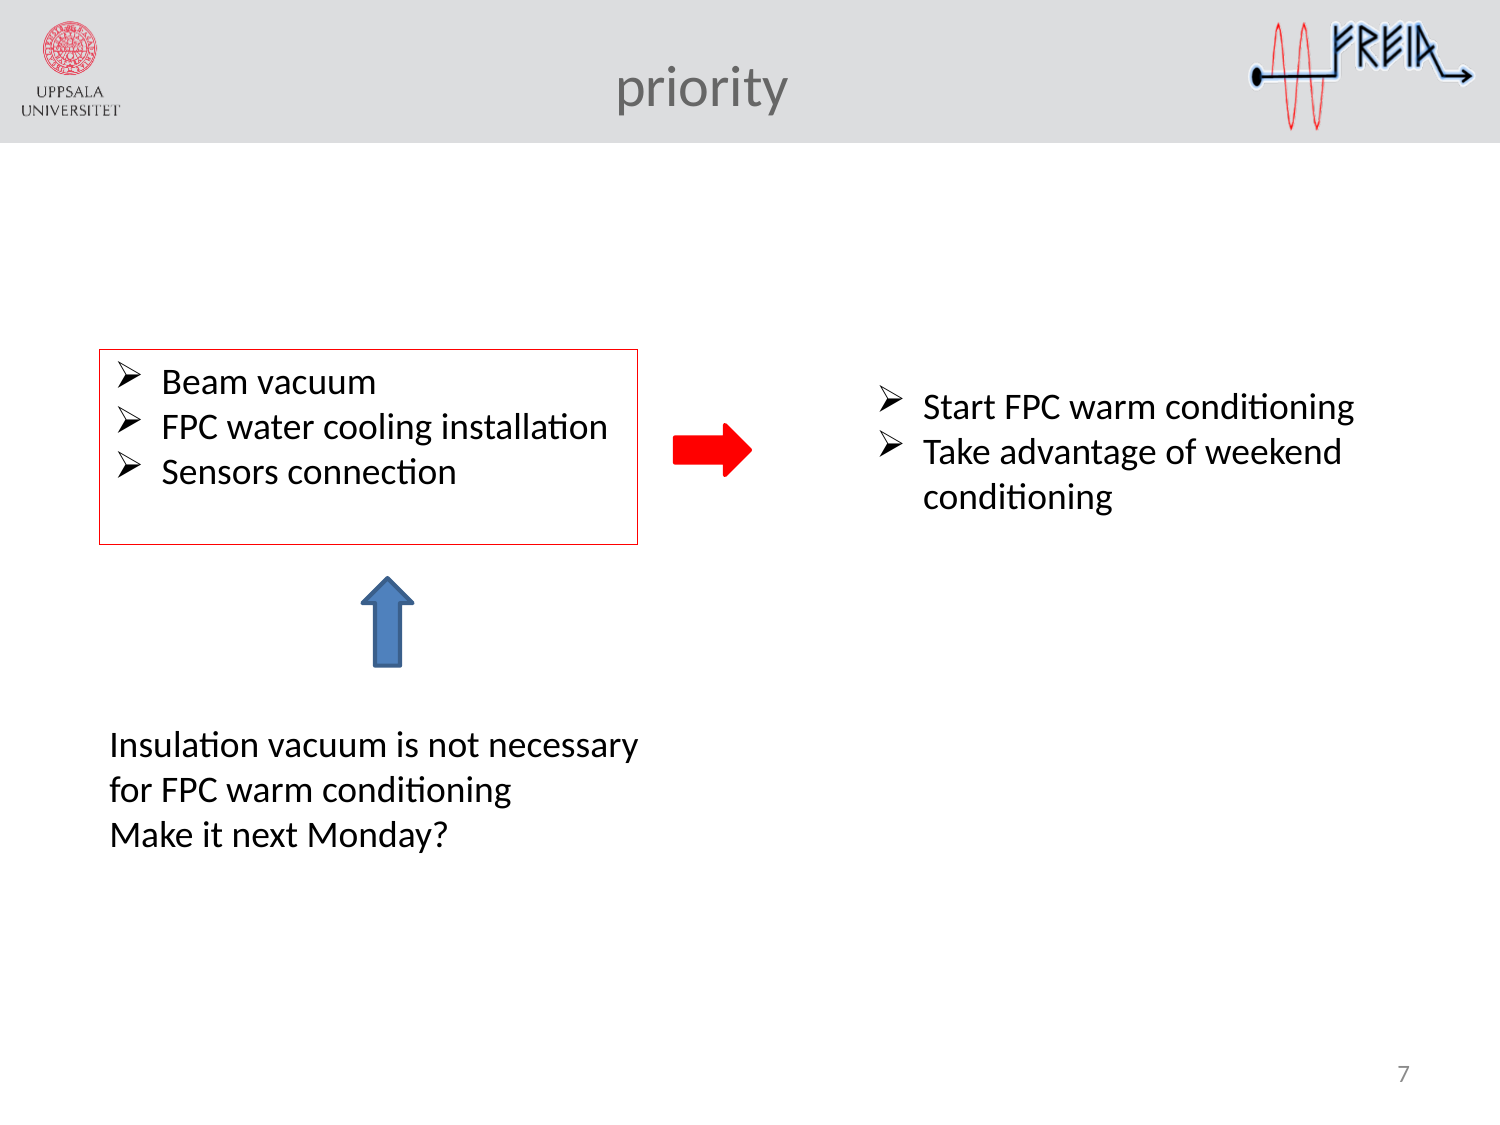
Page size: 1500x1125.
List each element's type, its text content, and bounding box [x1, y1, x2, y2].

text_box Start FPC warm conditioning Take advantage of weekend conditioning [861, 374, 1399, 524]
text_box Beam vacuum FPC water cooling installation Sensors connection [99, 349, 638, 545]
text_box [672, 423, 753, 477]
text_box Insulation vacuum is not necessary for FPC warm conditioning Make it next Monday? [94, 712, 670, 863]
picture [0, 0, 1500, 143]
slide_number 7 [1337, 1042, 1425, 1103]
title priority [600, 24, 938, 142]
text_box [360, 575, 415, 668]
